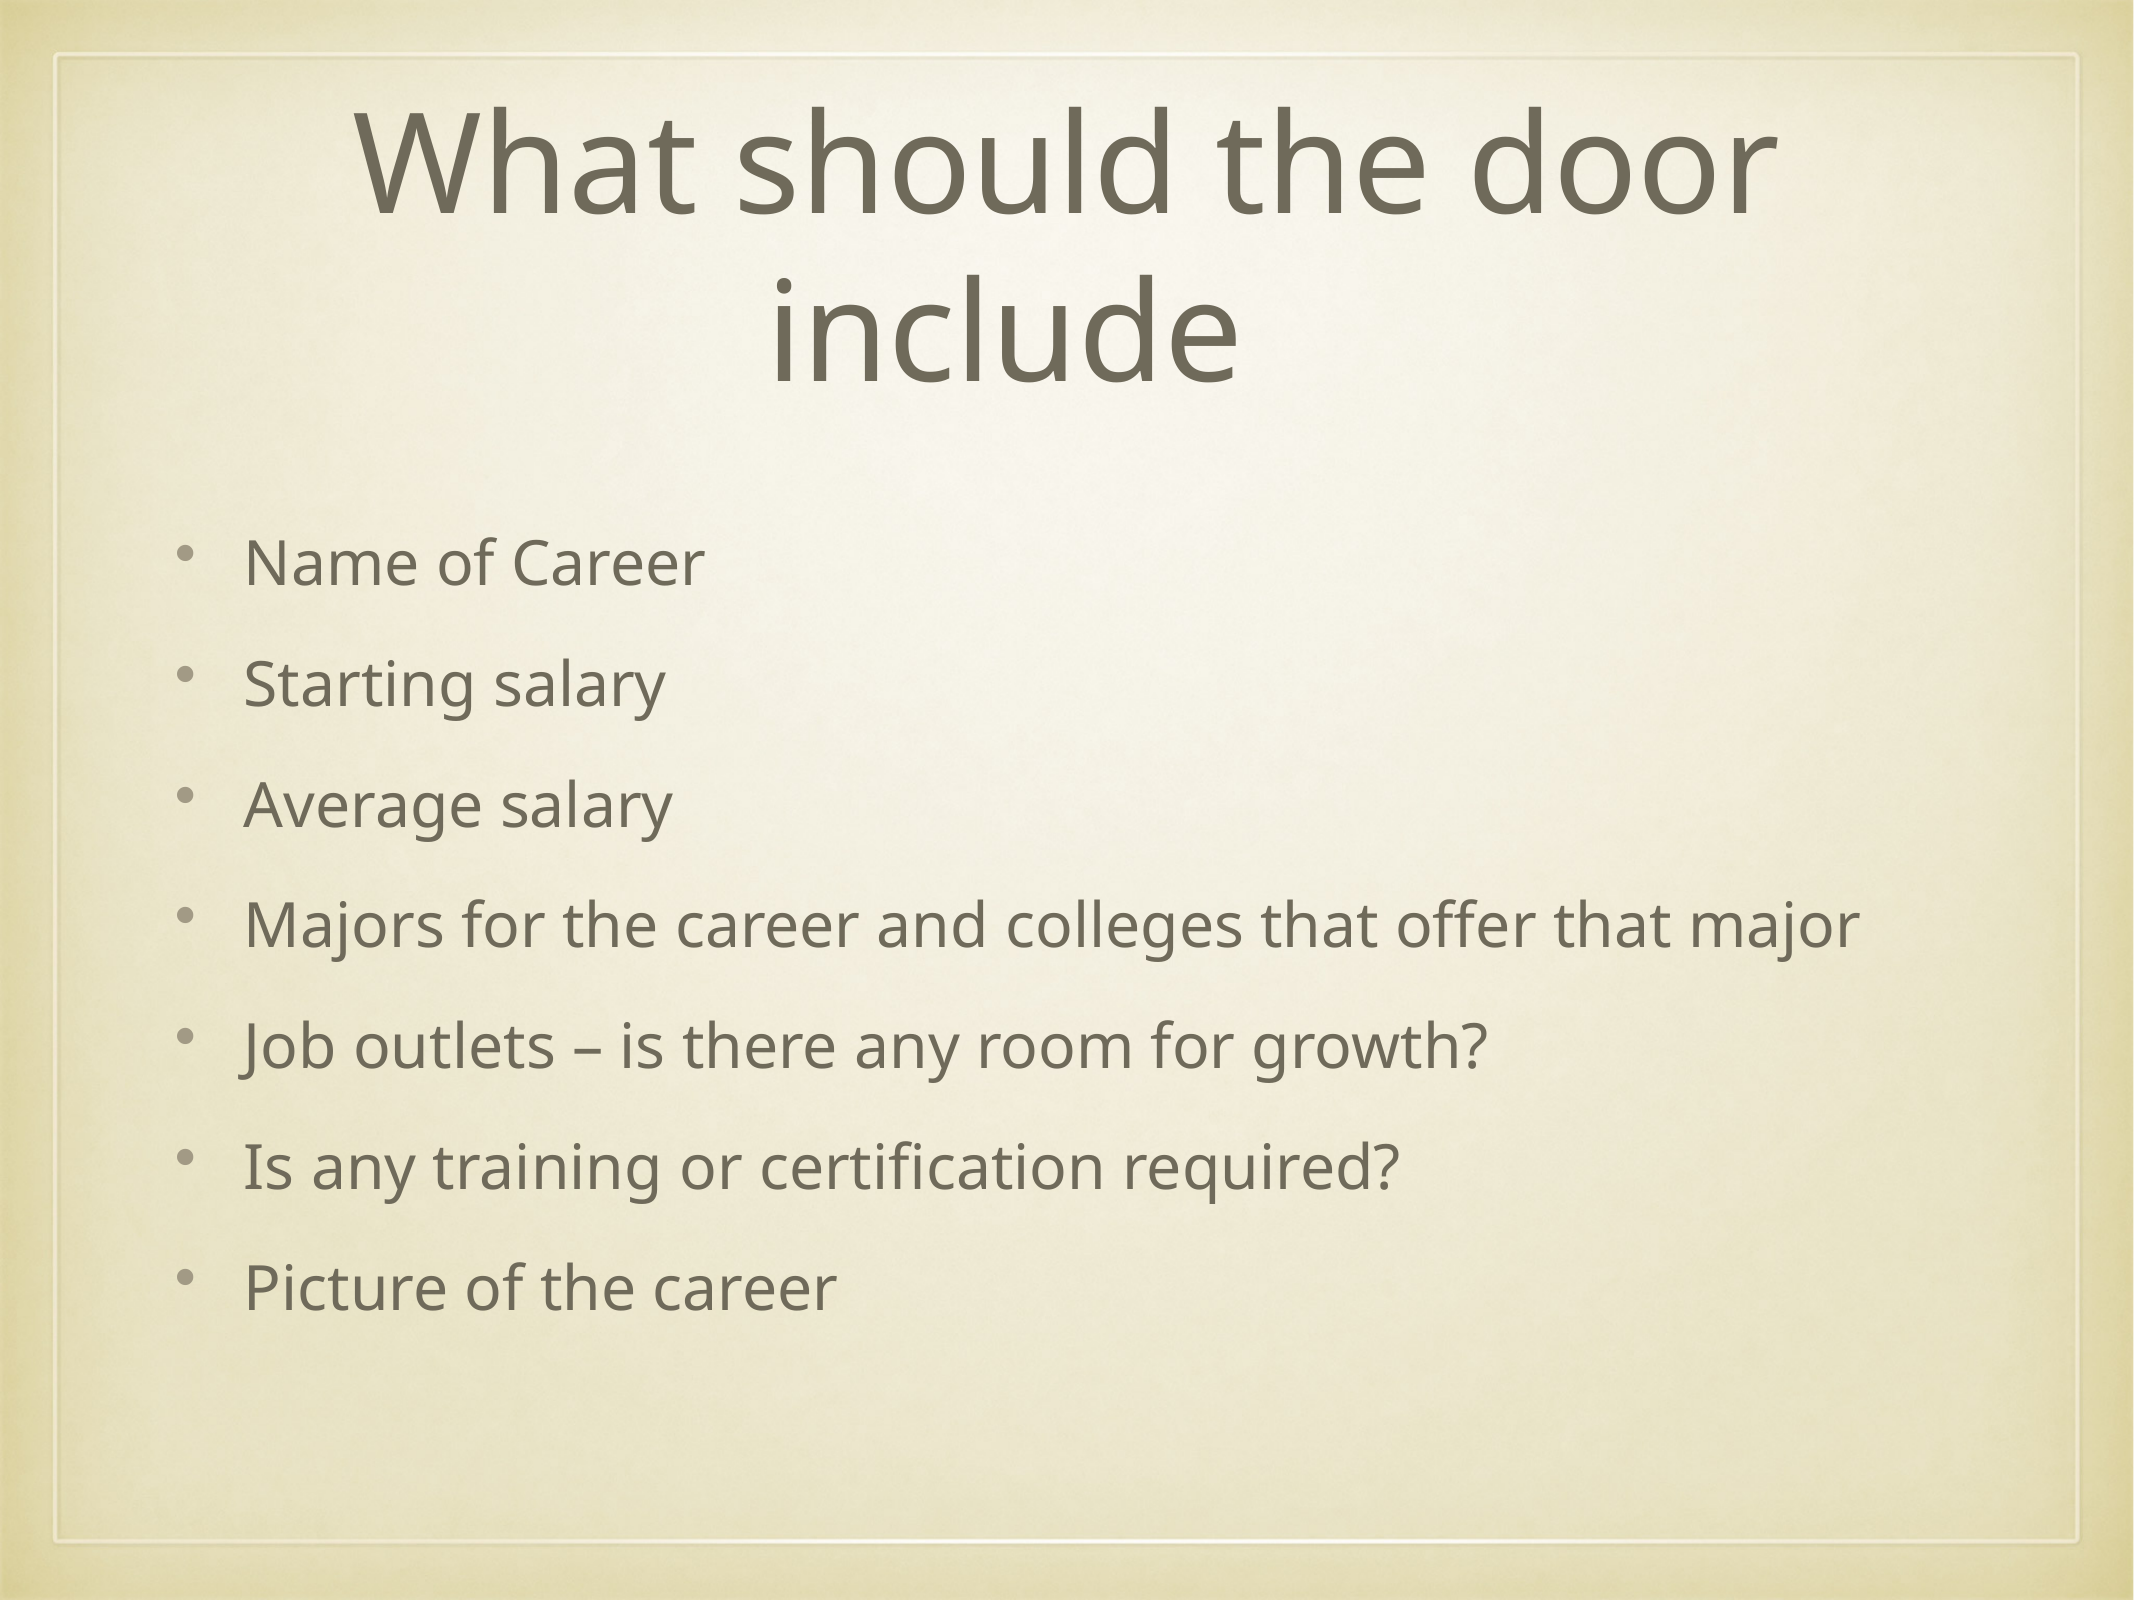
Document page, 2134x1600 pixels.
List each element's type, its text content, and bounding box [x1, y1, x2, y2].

title What should the door include [166, 89, 1968, 395]
list Name of Career Starting salary Average salary Majors for the career and colleges that offer that major Job outlets – is there any room for growth? Is any training or certification required? Picture of the career [166, 453, 1968, 1393]
picture [0, 0, 2134, 1600]
